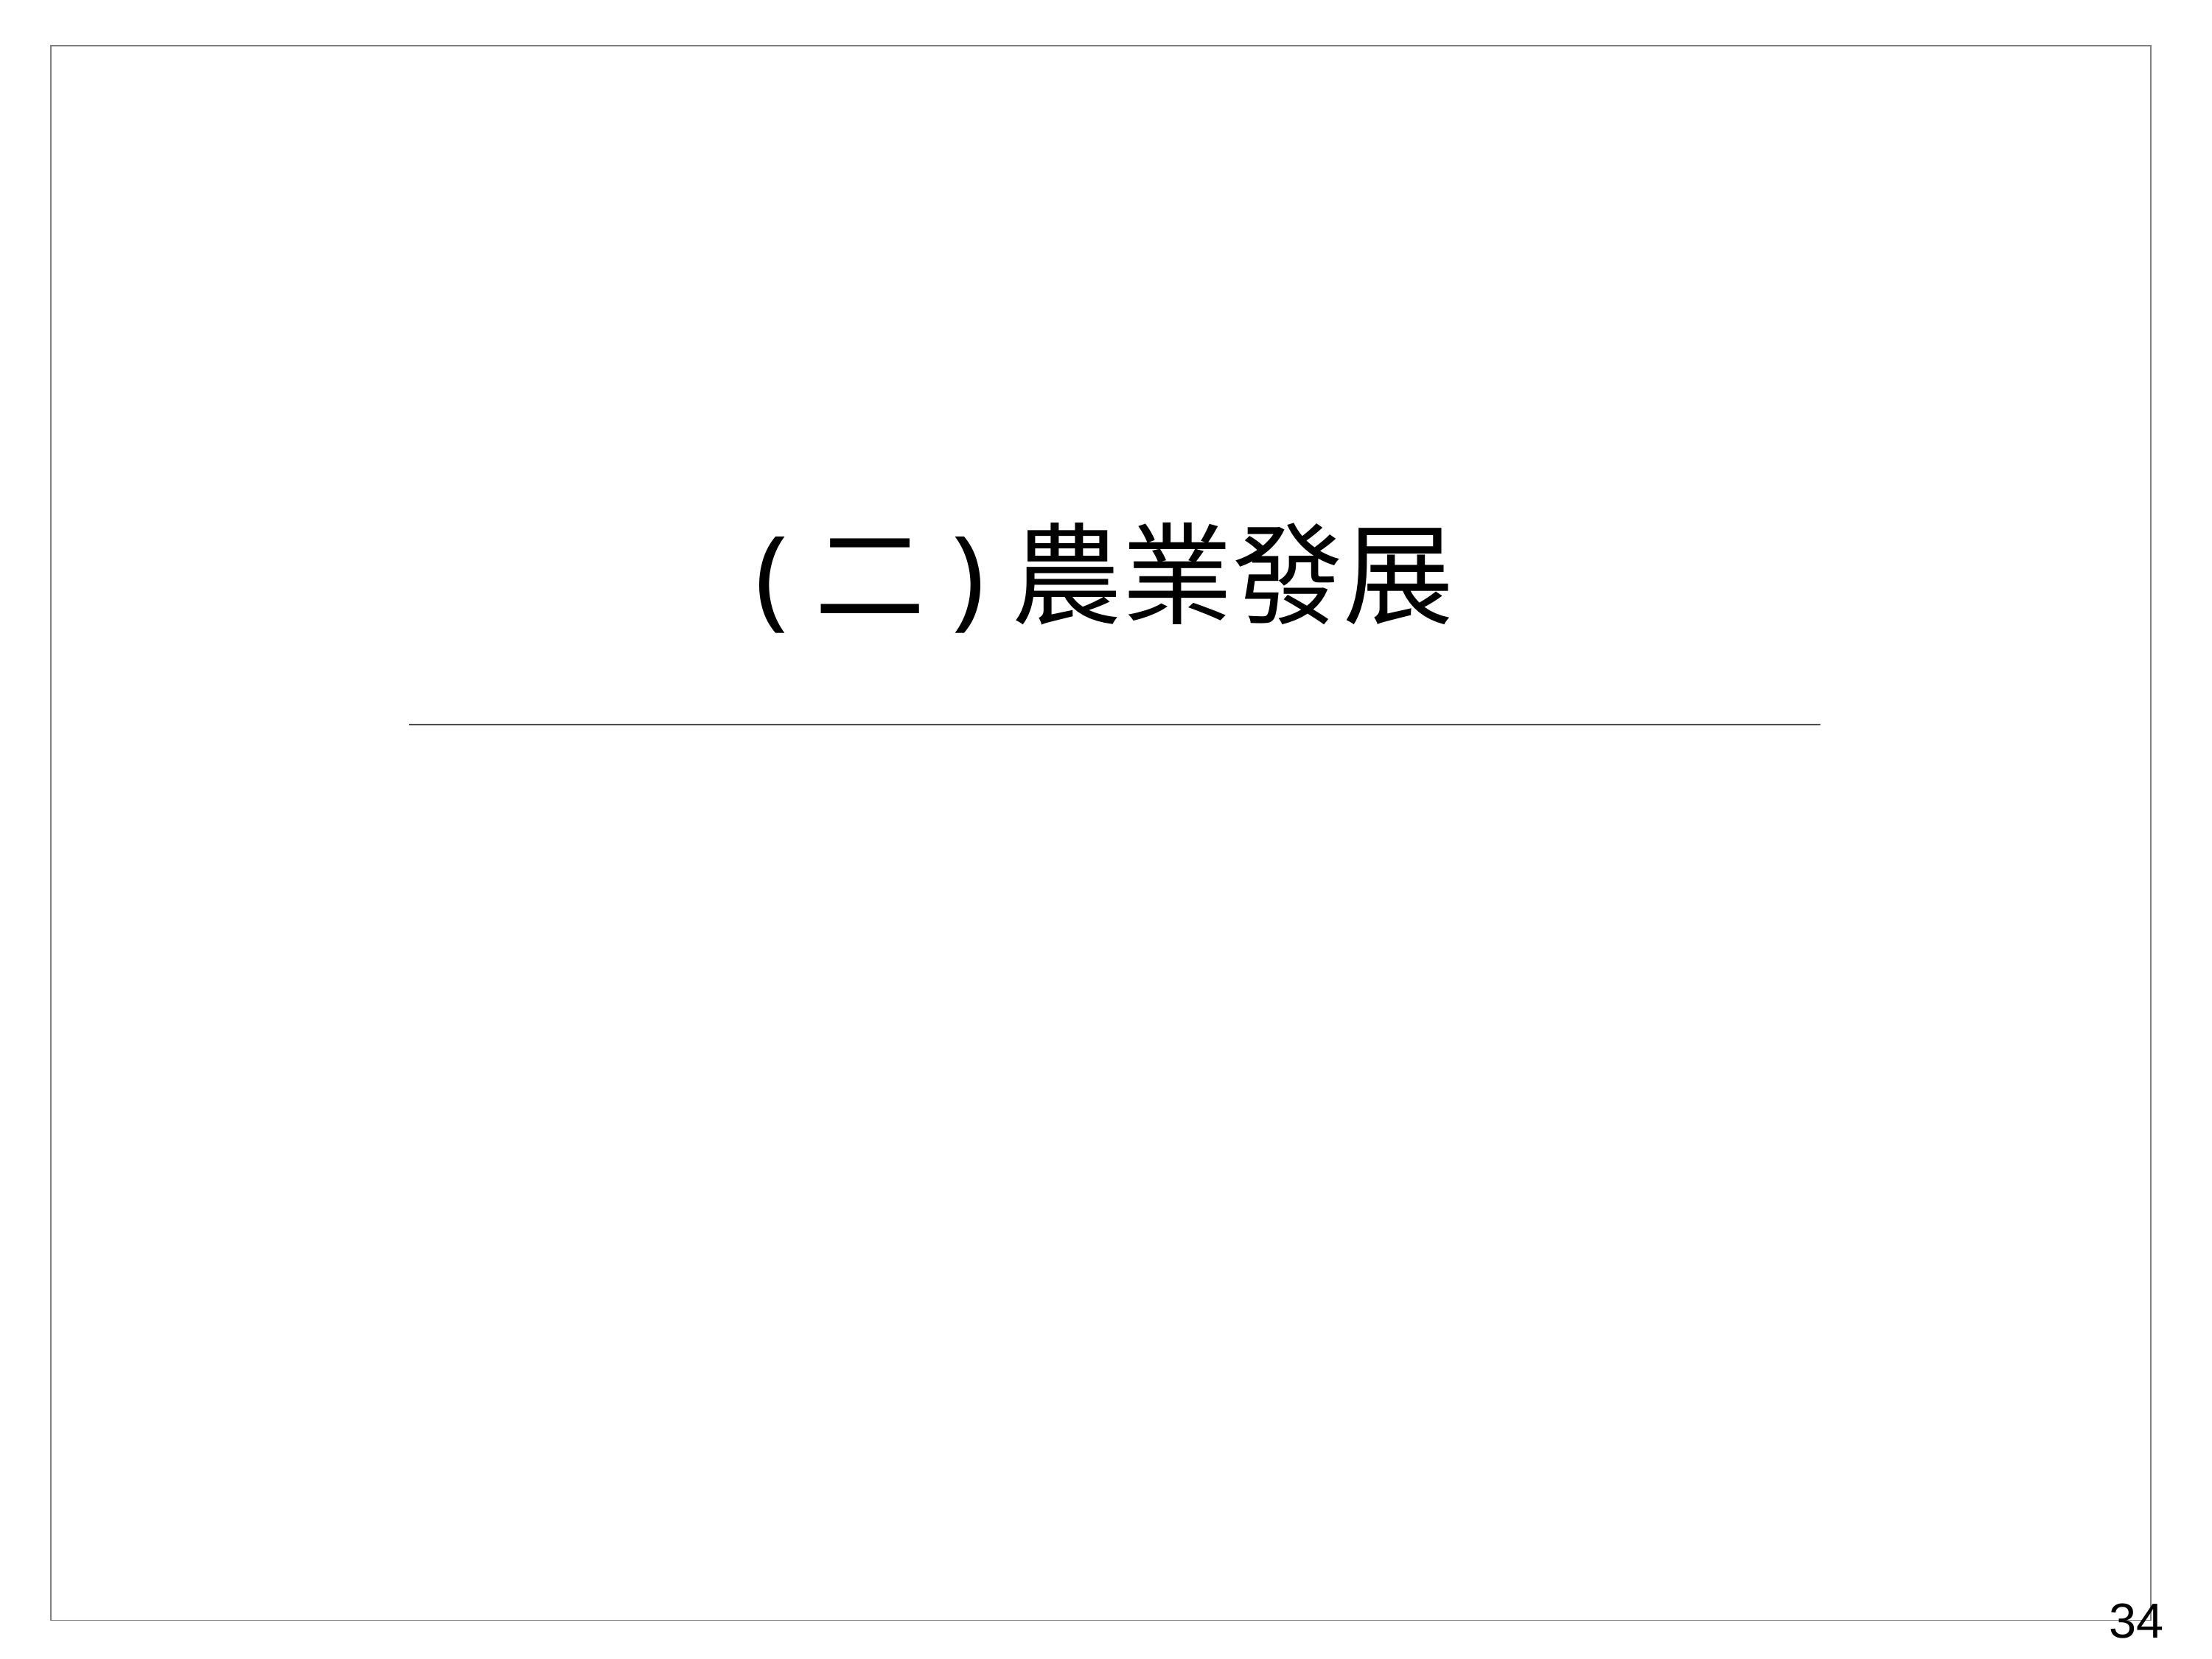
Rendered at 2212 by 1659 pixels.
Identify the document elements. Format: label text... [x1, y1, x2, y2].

slide_number 34 [1541, 1577, 2186, 1659]
text_box (二)農業發展 [130, 394, 2079, 750]
